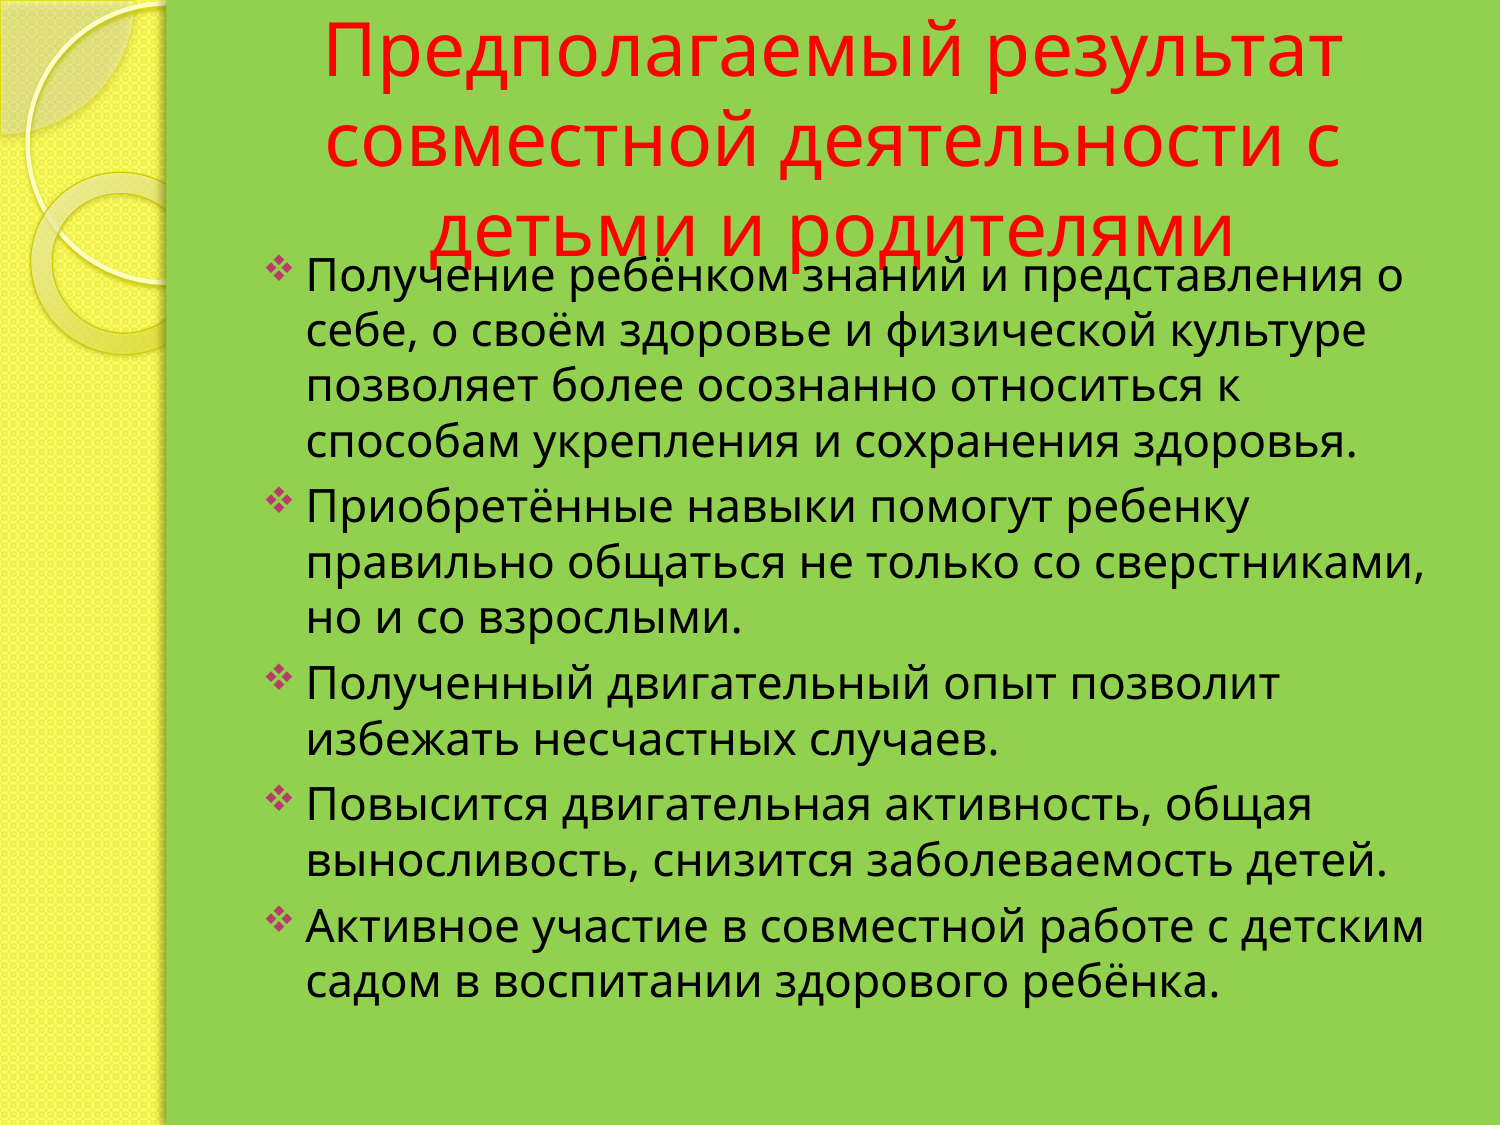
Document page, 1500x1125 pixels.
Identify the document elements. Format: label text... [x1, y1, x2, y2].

list Получение ребёнком знаний и представления о себе, о своём здоровье и физической культуре позволяет более осознанно относиться к способам укрепления и сохранения здоровья. Приобретённые навыки помогут ребенку правильно общаться не только со сверстниками, но и со взрослыми. Полученный двигательный опыт позволит избежать несчастных случаев. Повысится двигательная активность, общая выносливость, снизится заболеваемость детей. Активное участие в совместной работе с детским садом в воспитании здорового ребёнка. [235, 237, 1466, 1025]
title Предполагаемый результат совместной деятельности с детьми и родителями [218, 42, 1449, 231]
